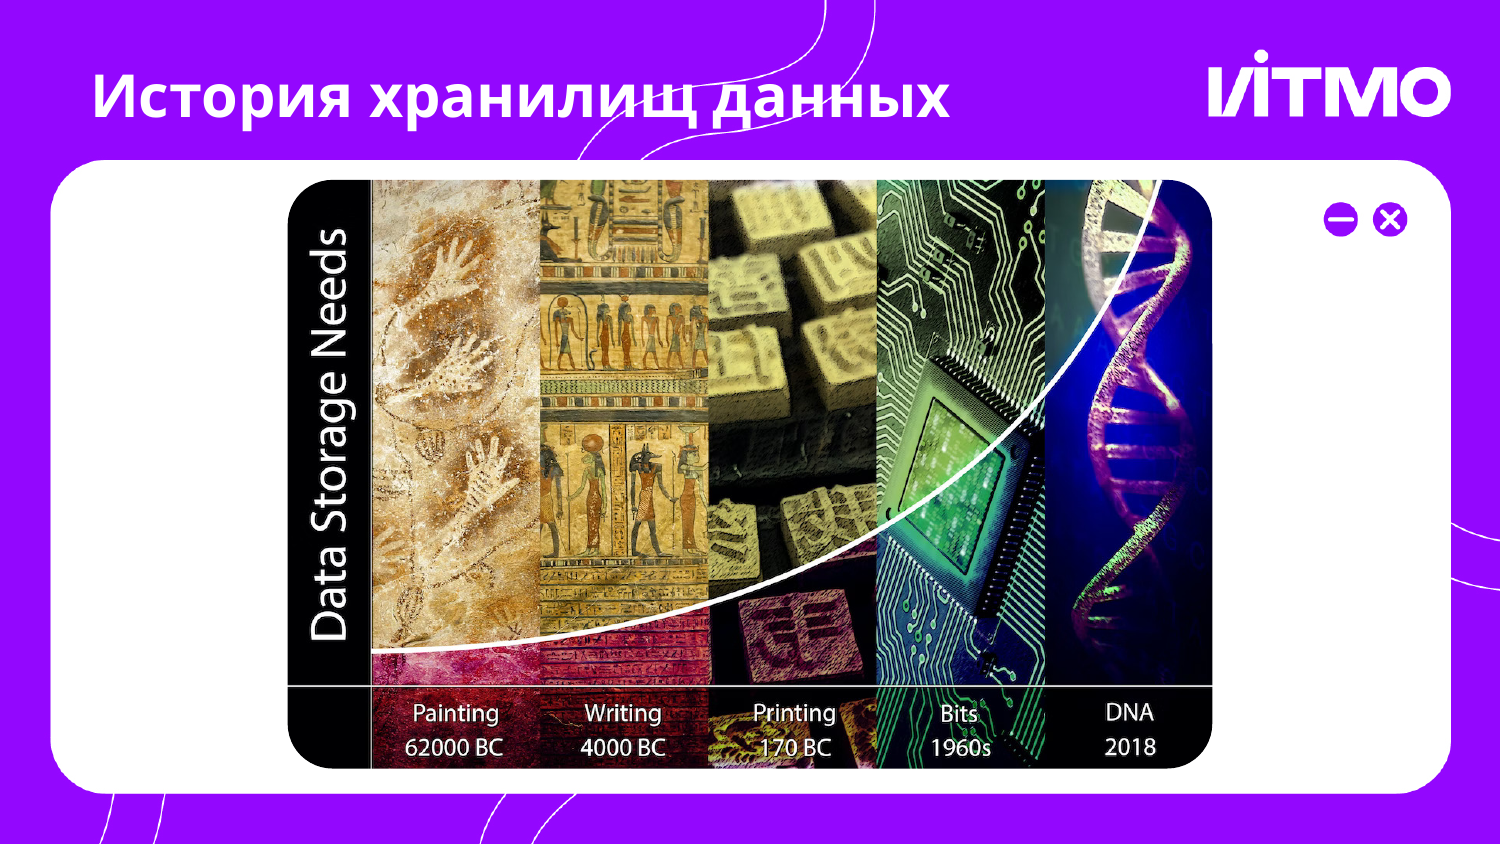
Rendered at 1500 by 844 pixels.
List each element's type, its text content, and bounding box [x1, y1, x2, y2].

title История хранилищ данных [75, 50, 1195, 137]
picture [0, 0, 1500, 844]
